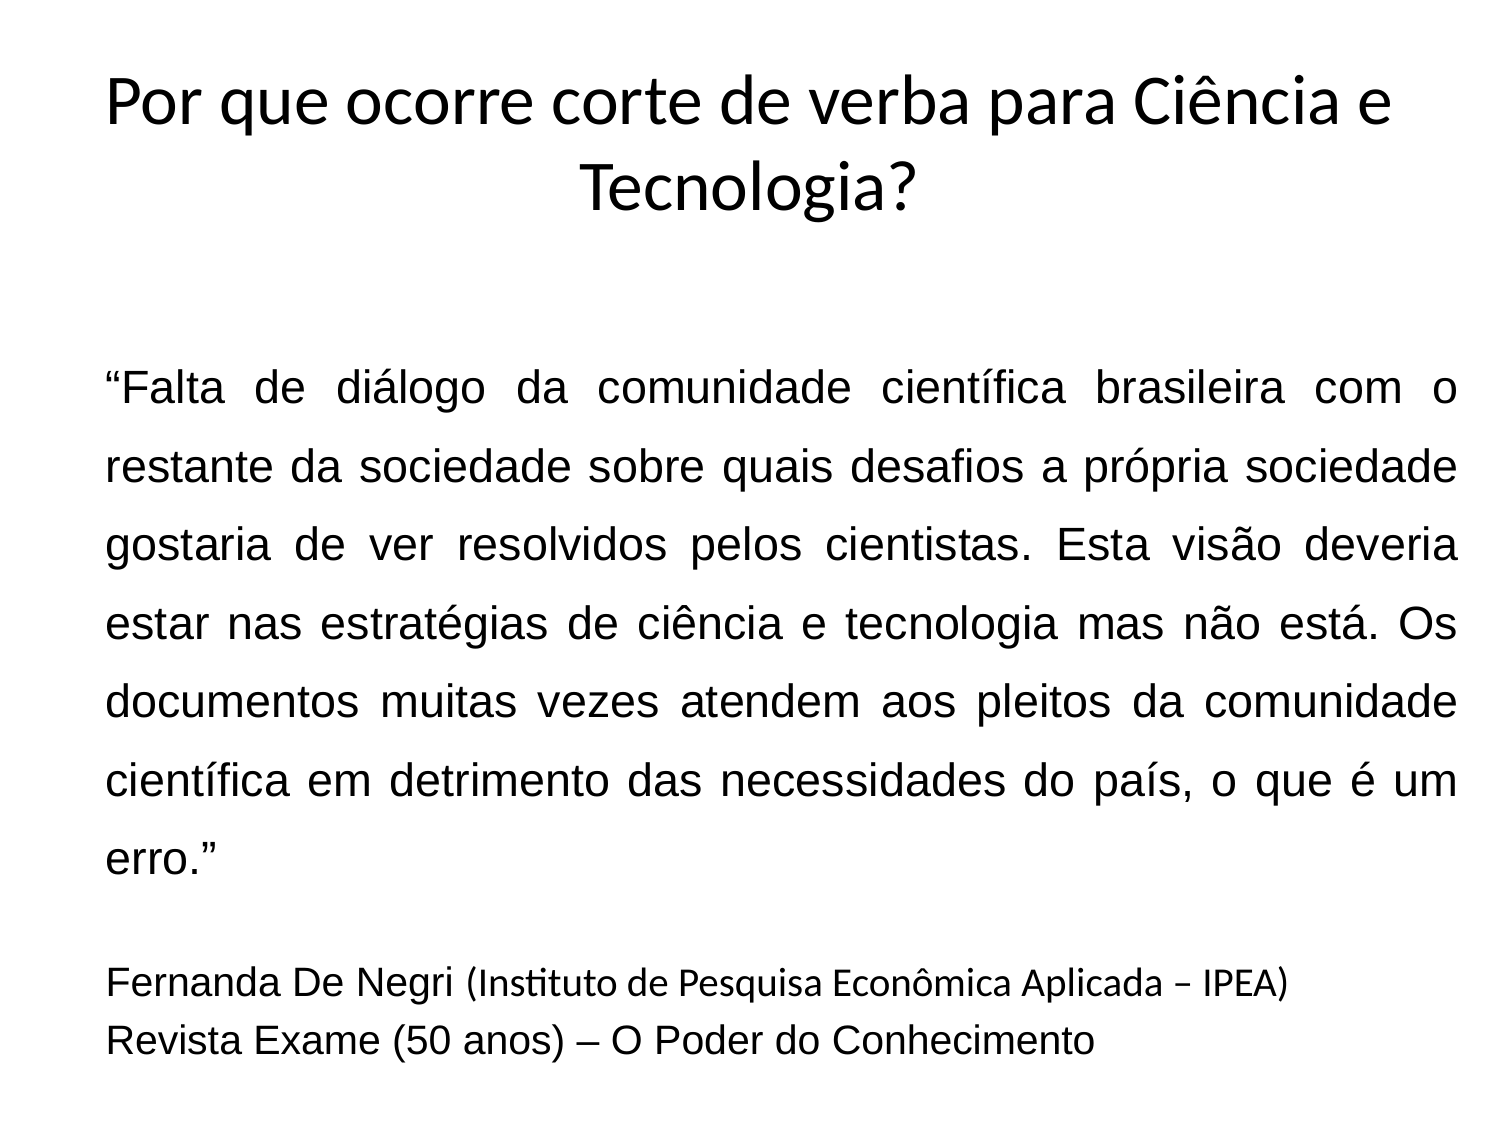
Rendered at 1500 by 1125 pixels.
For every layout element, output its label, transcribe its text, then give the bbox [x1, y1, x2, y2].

list “Falta de diálogo da comunidade científica brasileira com o restante da sociedade sobre quais desafios a própria sociedade gostaria de ver resolvidos pelos cientistas. Esta visão deveria estar nas estratégias de ciência e tecnologia mas não está. Os documentos muitas vezes atendem aos pleitos da comunidade científica em detrimento das necessidades do país, o que é um erro.” Fernanda De Negri (Instituto de Pesquisa Econômica Aplicada – IPEA) Revista Exame (50 anos) – O Poder do Conhecimento [90, 327, 1477, 1070]
title Por que ocorre corte de verba para Ciência e Tecnologia? [75, 45, 1425, 233]
